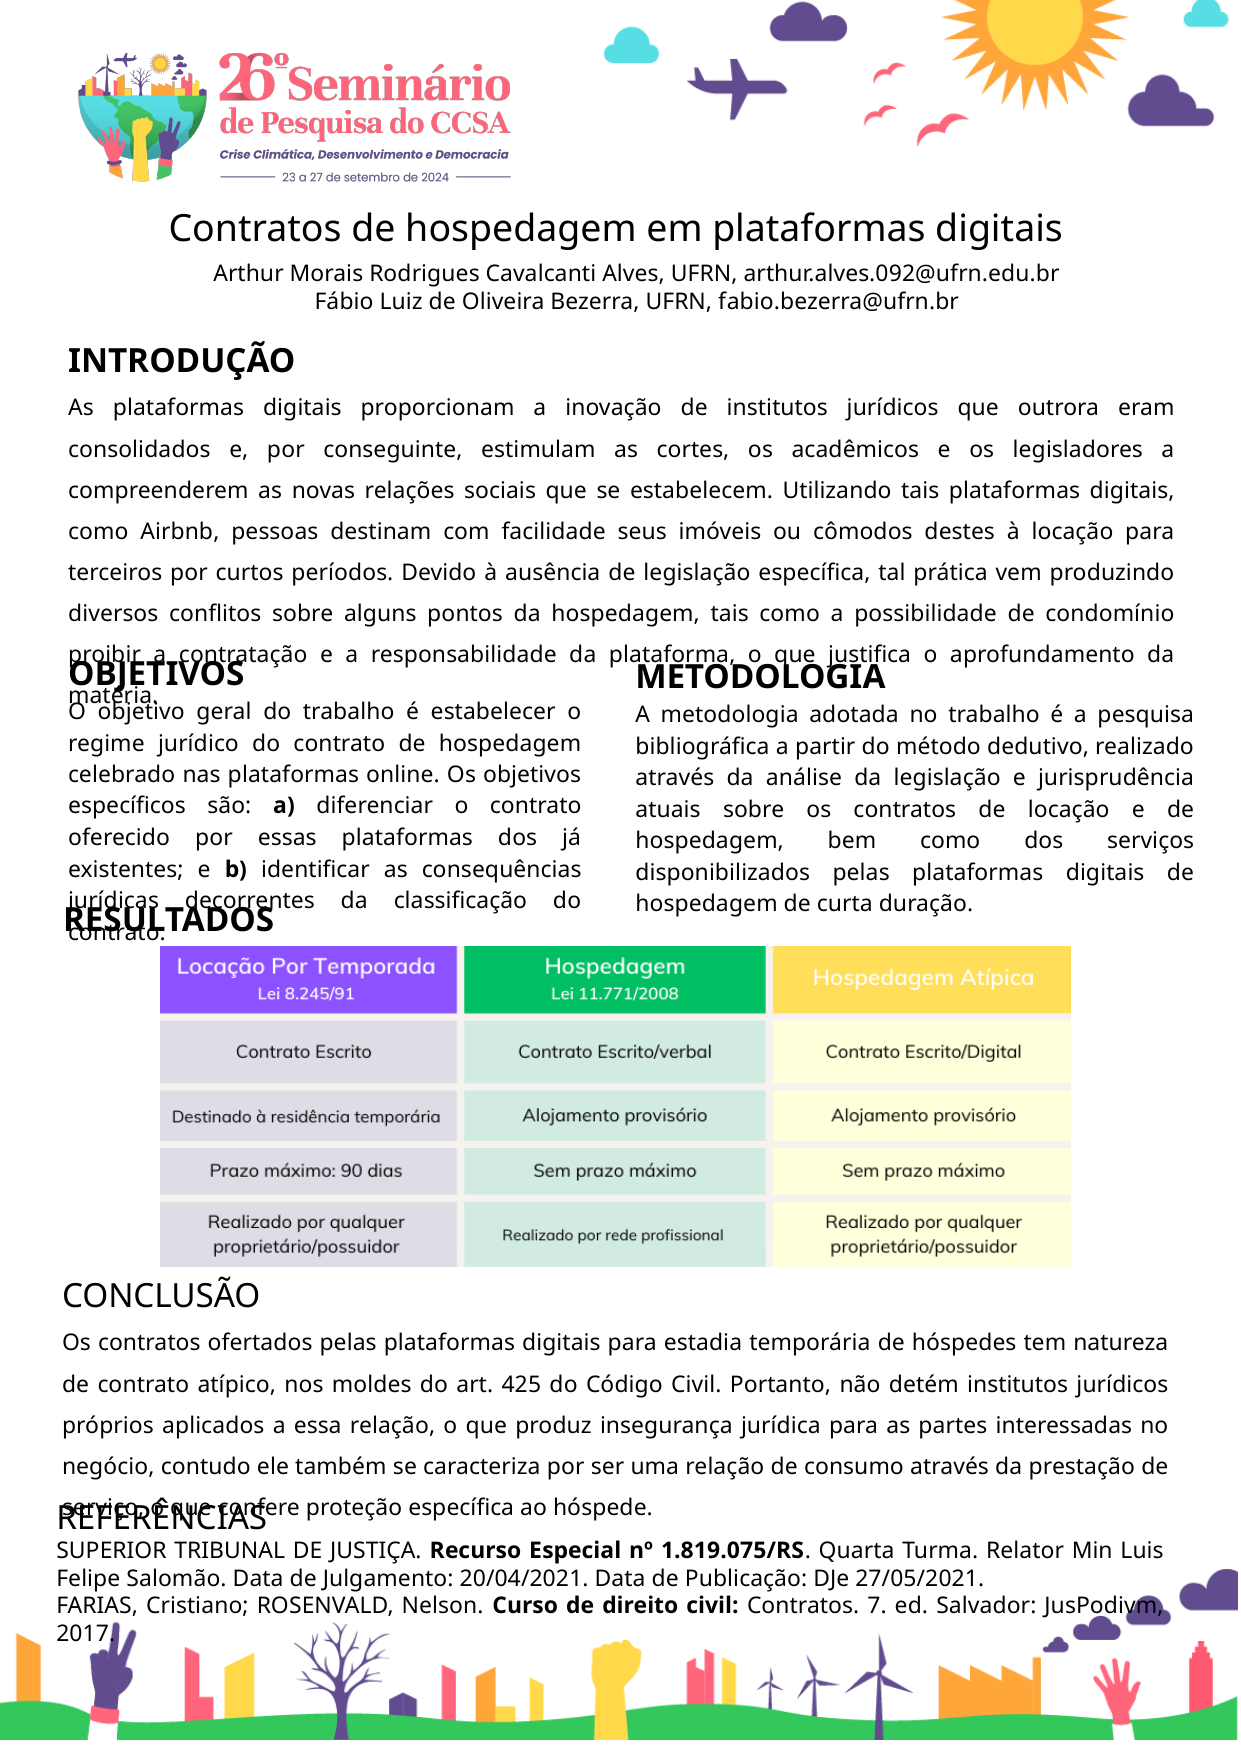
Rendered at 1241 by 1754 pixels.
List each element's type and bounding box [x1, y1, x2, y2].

picture [160, 945, 1072, 1267]
list [0, 0, 1238, 1741]
picture [47, 18, 542, 217]
